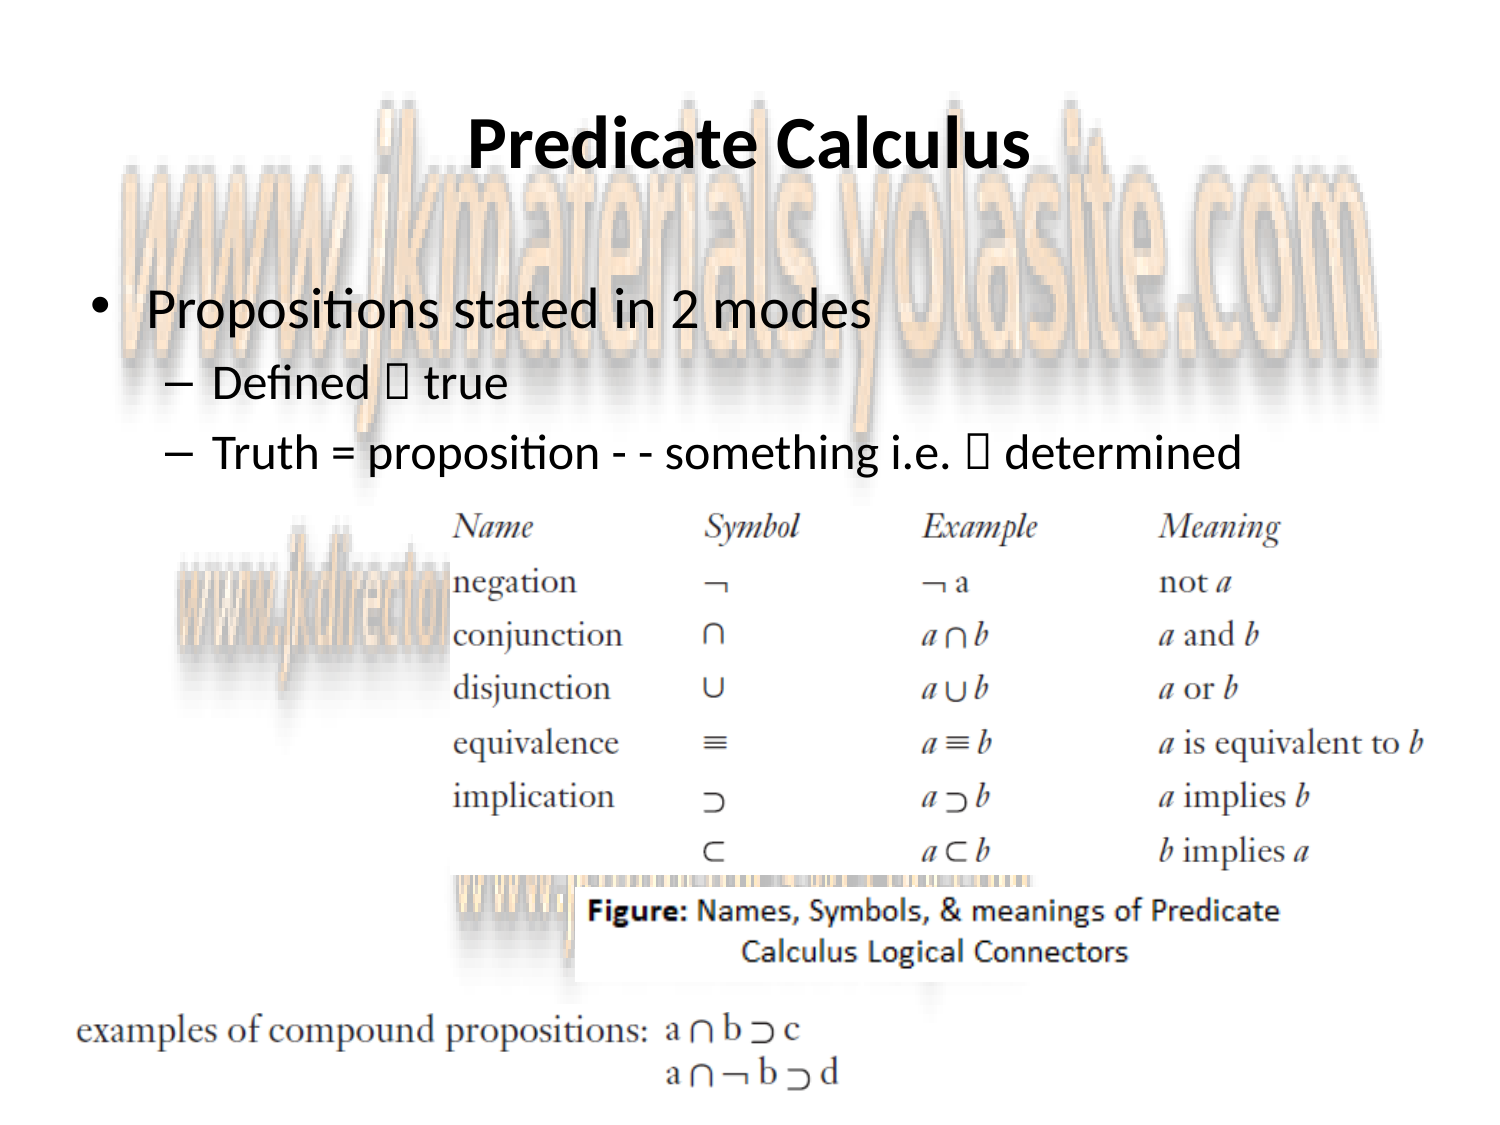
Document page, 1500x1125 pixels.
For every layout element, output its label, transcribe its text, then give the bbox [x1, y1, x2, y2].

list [449, 509, 1426, 875]
title Predicate Calculus [75, 45, 1425, 233]
list Propositions stated in 2 modes Defined  true Truth = proposition - - something i.e.  determined [75, 262, 1425, 500]
picture [574, 887, 1296, 982]
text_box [74, 1004, 854, 1098]
